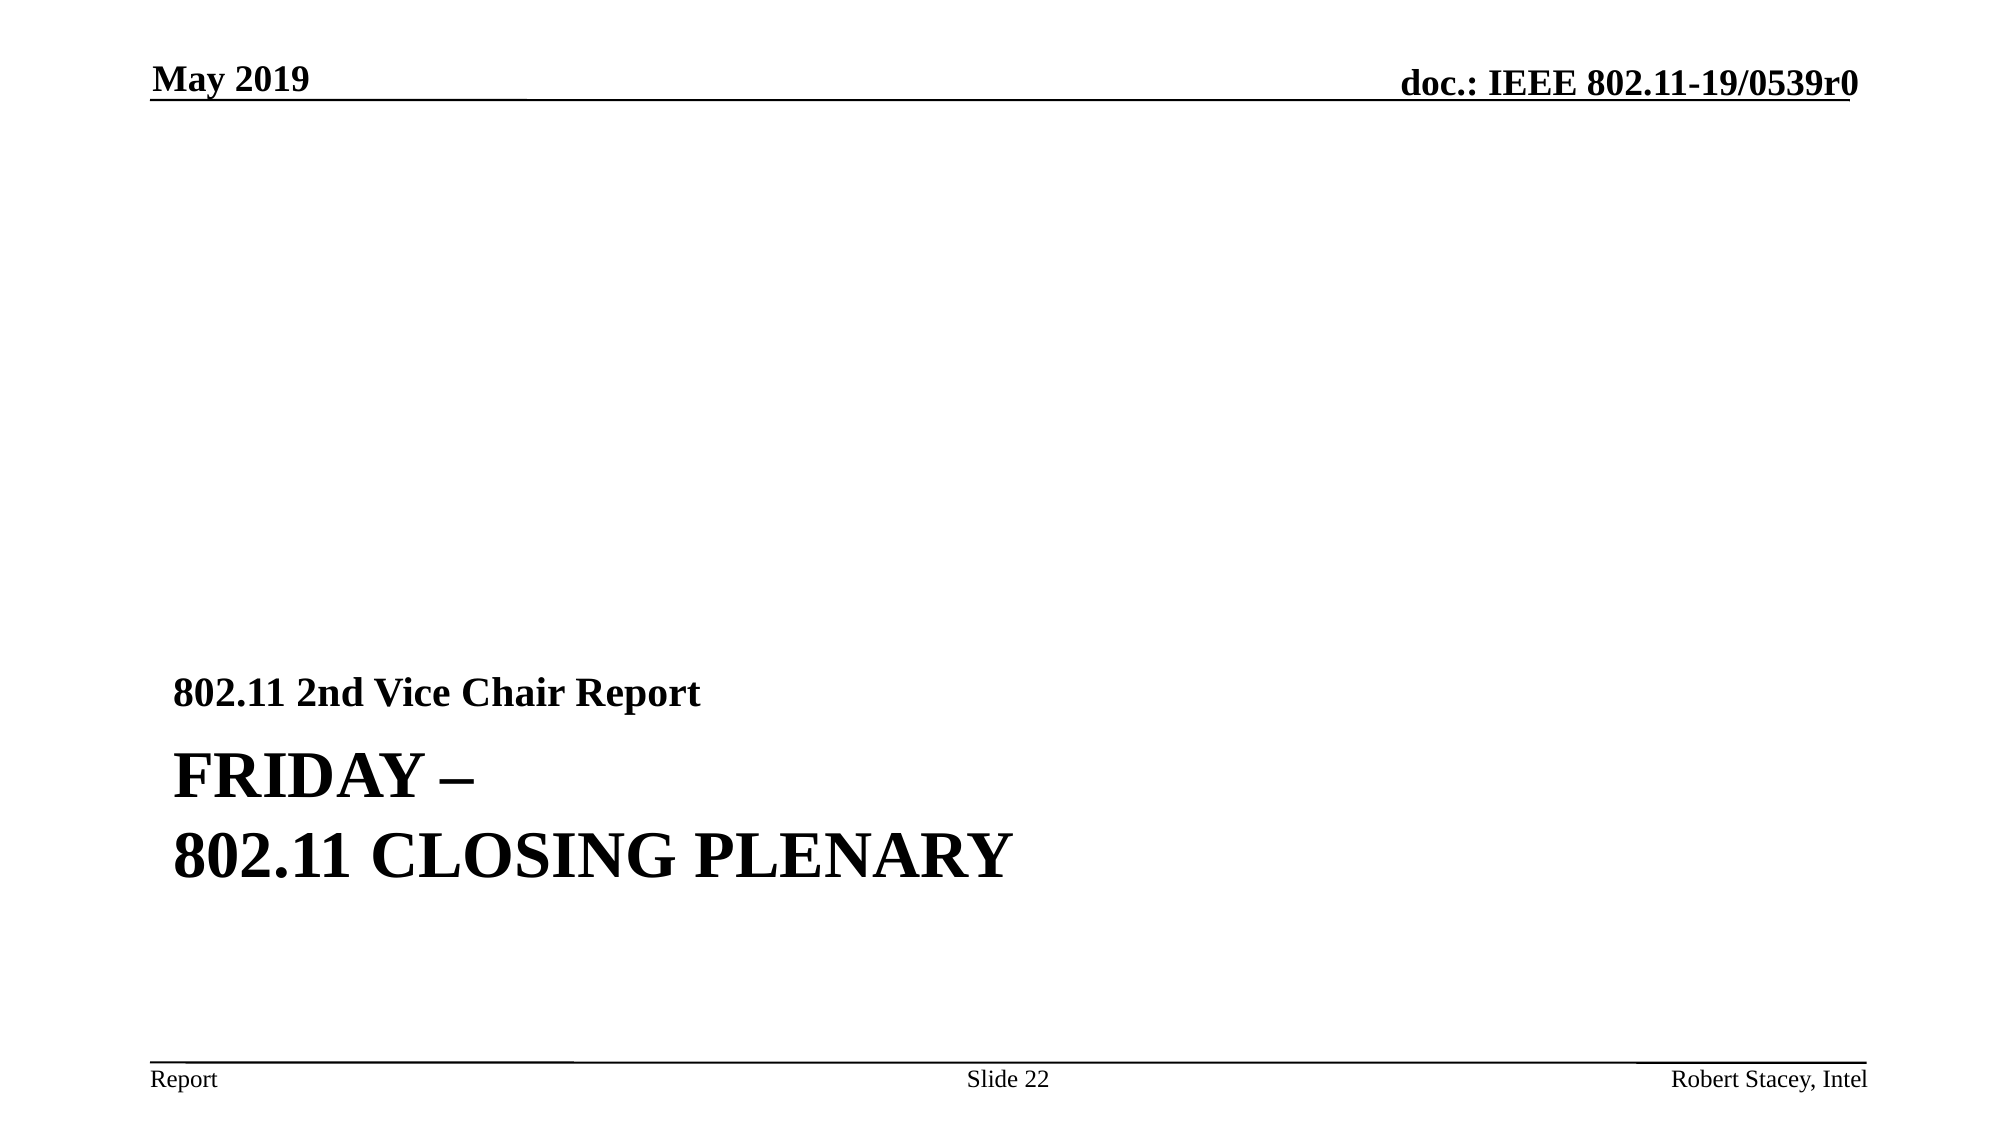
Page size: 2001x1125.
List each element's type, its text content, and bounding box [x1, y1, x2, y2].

slide_number Slide 22 [950, 1061, 1067, 1123]
title Friday – 802.11 Closing Plenary [157, 724, 1859, 947]
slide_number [152, 54, 563, 100]
footer Robert Stacey, Intel [1171, 1061, 1869, 1093]
list 802.11 2nd Vice Chair Report [157, 476, 1859, 724]
